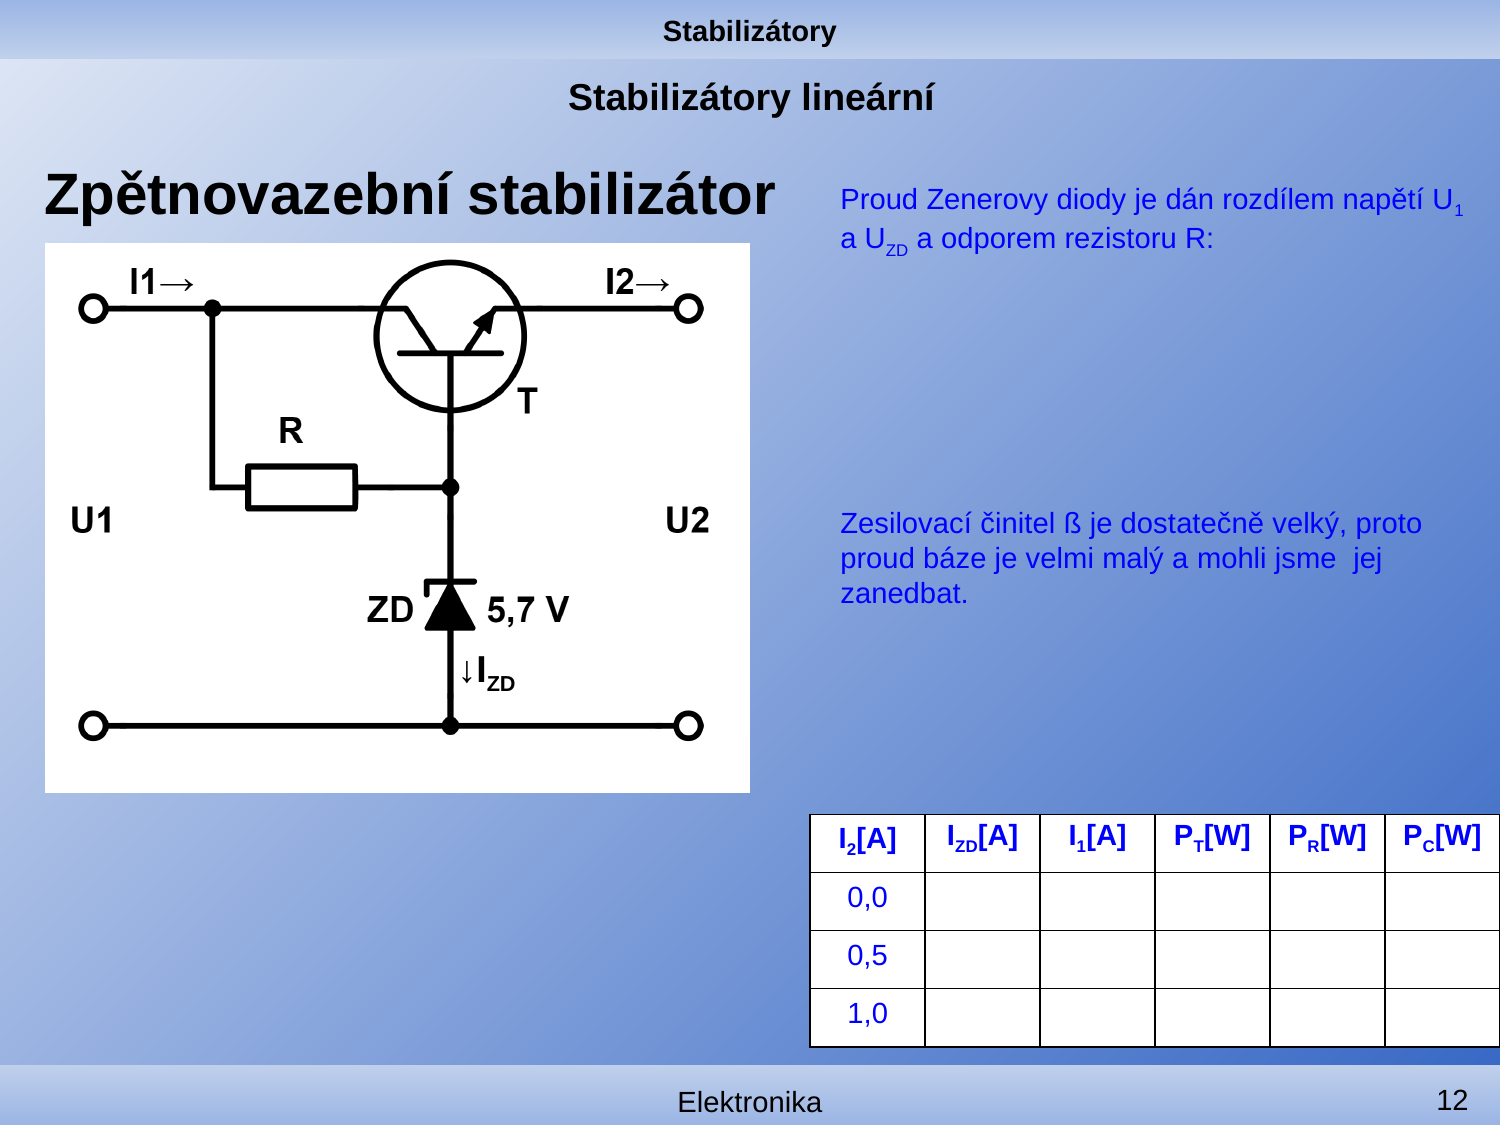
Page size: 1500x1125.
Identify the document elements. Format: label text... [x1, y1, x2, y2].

text_box Zpětnovazební stabilizátor [29, 149, 1471, 234]
footer Elektronika [0, 1065, 1500, 1125]
picture [44, 243, 751, 793]
title Stabilizátory lineární [76, 65, 1427, 127]
slide_number 12 [1399, 1063, 1484, 1124]
slide_number Stabilizátory [0, 0, 1500, 59]
